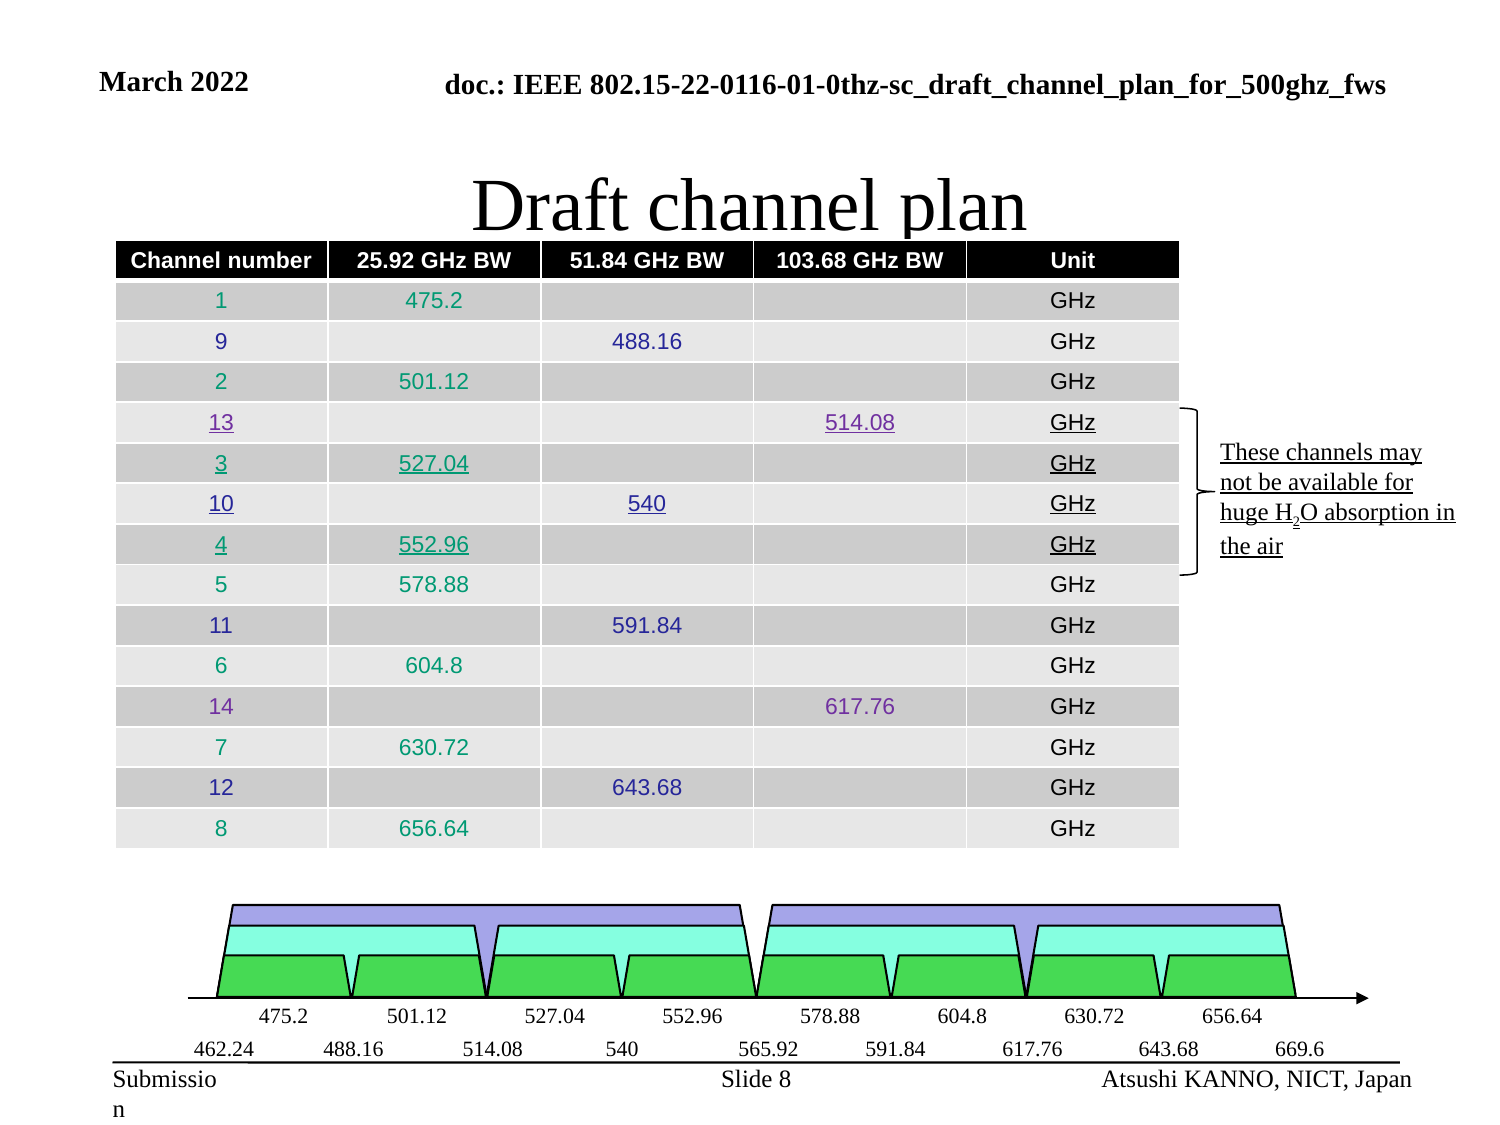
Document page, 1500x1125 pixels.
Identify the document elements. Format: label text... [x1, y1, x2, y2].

table_cell 10 [116, 484, 327, 523]
table_cell [542, 283, 753, 320]
table_cell 8 [116, 809, 327, 848]
table_cell 643.68 [542, 768, 753, 807]
table_cell GHz [967, 322, 1179, 361]
table_cell 9 [116, 322, 327, 361]
table_cell 11 [116, 606, 327, 645]
text_box 578.88 [785, 1008, 876, 1036]
table_header Unit [967, 241, 1179, 278]
table_cell 488.16 [542, 322, 753, 361]
table_header 103.68 GHz BW [754, 241, 966, 278]
text_box These channels may not be available for huge H2O absorption in the air [1205, 428, 1475, 567]
table_cell [542, 403, 753, 442]
text_box 501.12 [372, 1008, 463, 1036]
table_cell [754, 565, 966, 604]
text_box 669.6 [1260, 1026, 1340, 1068]
table_cell GHz [967, 283, 1179, 320]
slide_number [98, 61, 362, 98]
text_box 514.08 [447, 1026, 539, 1068]
table_cell [754, 647, 966, 685]
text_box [216, 904, 755, 997]
text_box 552.96 [647, 1008, 738, 1036]
table_cell 7 [116, 728, 327, 766]
table_cell [754, 525, 966, 564]
table_cell [754, 283, 966, 320]
table_cell [754, 768, 966, 807]
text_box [756, 904, 1297, 997]
table_cell [329, 322, 540, 361]
table_cell 1 [116, 283, 327, 320]
text_box 488.16 [308, 1026, 399, 1068]
text_box 604.8 [922, 1008, 1003, 1036]
table_cell 6 [116, 647, 327, 685]
table_cell [754, 322, 966, 361]
table_cell [329, 606, 540, 645]
table_cell [542, 647, 753, 685]
table_cell GHz [967, 484, 1179, 523]
table_cell GHz [967, 565, 1179, 604]
table_cell 604.8 [329, 647, 540, 685]
table_cell GHz [967, 809, 1179, 848]
table_cell 14 [116, 687, 327, 726]
table_cell 12 [116, 768, 327, 807]
table_cell [329, 484, 540, 523]
text_box 540 [590, 1026, 654, 1068]
table_cell [329, 768, 540, 807]
table_header Channel number [116, 241, 327, 278]
text_box [1179, 407, 1205, 576]
text_box 527.04 [509, 1008, 600, 1036]
table_cell 4 [116, 525, 327, 564]
table_cell 630.72 [329, 728, 540, 766]
text_box 656.64 [1187, 1008, 1278, 1036]
text_box 565.92 [723, 1026, 814, 1068]
table_cell [542, 809, 753, 848]
table_cell 5 [116, 565, 327, 604]
table_cell [542, 687, 753, 726]
table_cell [542, 728, 753, 766]
text_box 475.2 [244, 1008, 324, 1036]
table_cell 527.04 [329, 444, 540, 482]
table_cell [754, 809, 966, 848]
table_cell 617.76 [754, 687, 966, 726]
table_cell 578.88 [329, 565, 540, 604]
table_cell 501.12 [329, 363, 540, 401]
text_box 462.24 [179, 1026, 270, 1068]
table_cell [542, 363, 753, 401]
table_cell [542, 444, 753, 482]
table_cell GHz [967, 403, 1179, 442]
table_cell [542, 565, 753, 604]
table_cell GHz [967, 606, 1179, 645]
table_cell 13 [116, 403, 327, 442]
slide_number Slide 8 [712, 1061, 800, 1093]
table_cell [754, 444, 966, 482]
text_box 591.84 [850, 1026, 941, 1068]
table_cell GHz [967, 363, 1179, 401]
table_cell [329, 687, 540, 726]
table_cell GHz [967, 728, 1179, 766]
footer Atsushi KANNO, NICT, Japan [899, 1061, 1413, 1093]
table_header 51.84 GHz BW [542, 241, 753, 278]
table_cell GHz [967, 687, 1179, 726]
table_cell [754, 606, 966, 645]
table_cell 514.08 [754, 403, 966, 442]
table_cell [754, 363, 966, 401]
table_cell GHz [967, 444, 1179, 482]
table_cell [329, 403, 540, 442]
text_box 617.76 [987, 1026, 1078, 1061]
table_cell GHz [967, 768, 1179, 807]
table_cell 656.64 [329, 809, 540, 848]
table_cell GHz [967, 647, 1179, 685]
text_box 630.72 [1049, 1008, 1140, 1036]
text_box 643.68 [1123, 1026, 1215, 1061]
table_cell 3 [116, 444, 327, 482]
table_cell [754, 728, 966, 766]
table_cell 552.96 [329, 525, 540, 564]
table_cell [754, 484, 966, 523]
table_cell 591.84 [542, 606, 753, 645]
table_cell 540 [542, 484, 753, 523]
table_cell GHz [967, 525, 1179, 564]
table_header 25.92 GHz BW [329, 241, 540, 278]
table_cell 475.2 [329, 283, 540, 320]
title Draft channel plan [112, 112, 1388, 288]
table_cell [542, 525, 753, 564]
table_cell 2 [116, 363, 327, 401]
